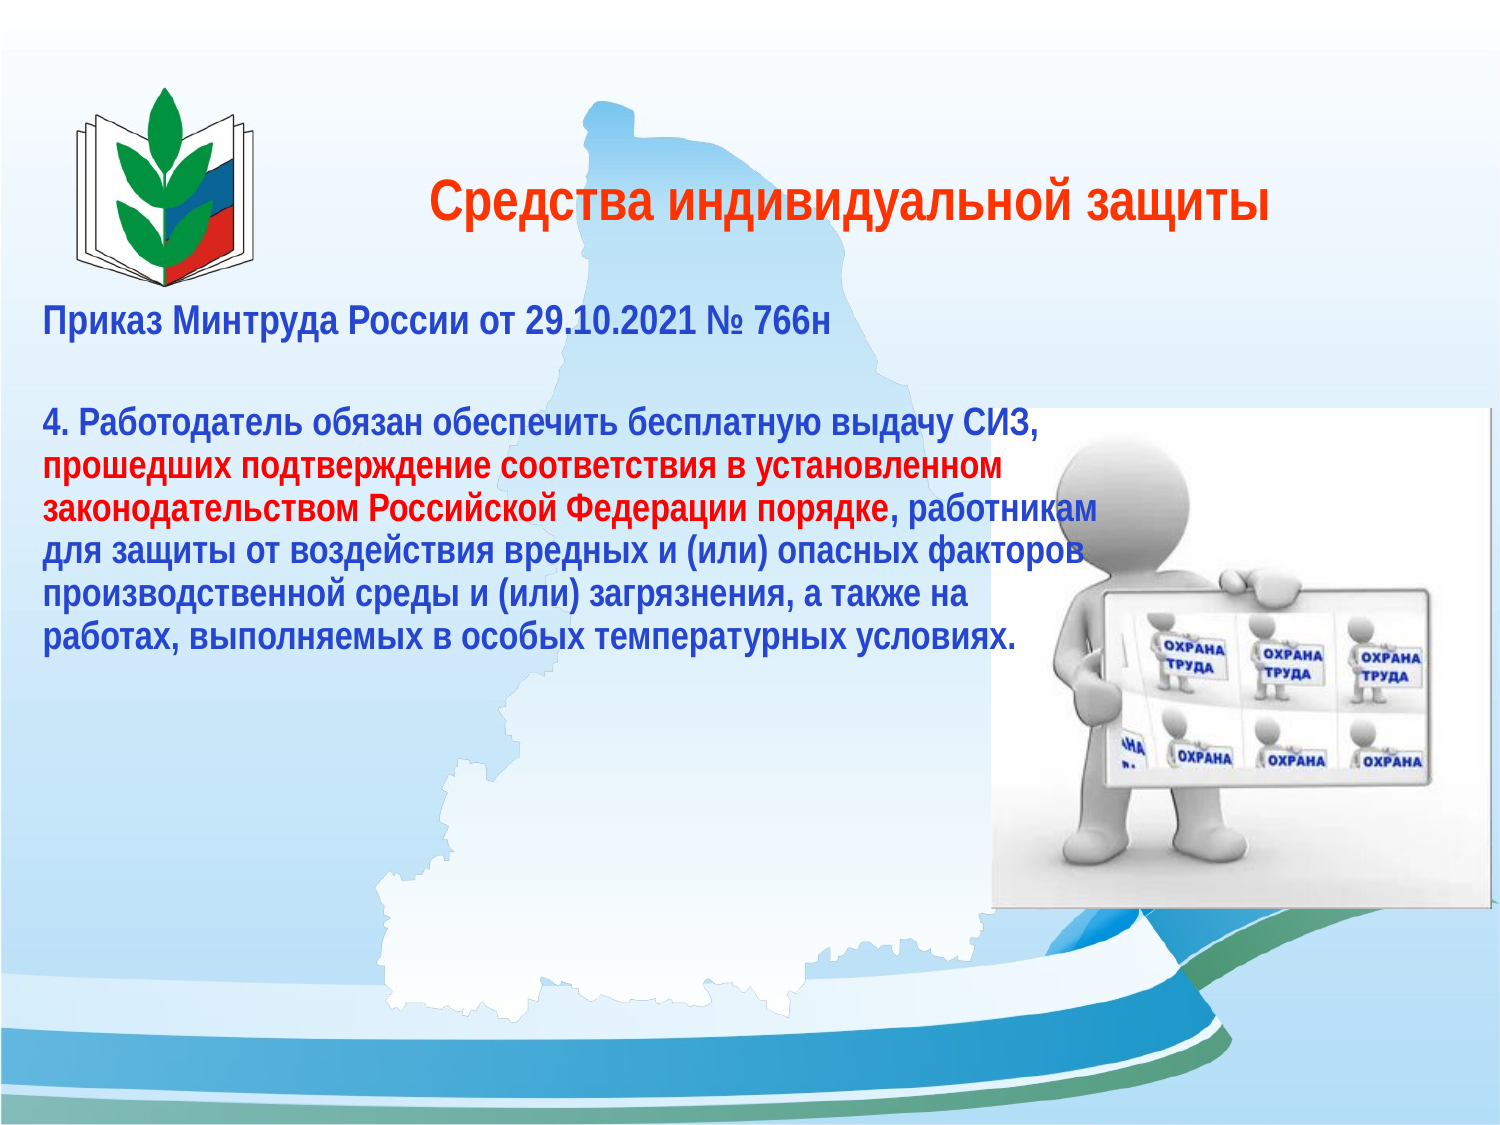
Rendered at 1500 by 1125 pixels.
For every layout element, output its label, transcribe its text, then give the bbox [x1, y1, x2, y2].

title Средства индивидуальной защиты [253, 103, 1447, 291]
text_box Приказ Минтруда России от 29.10.2021 № 766н 4. Работодатель обязан обеспечить бесплатную выдачу СИЗ, прошедших подтверждение соответствия в установленном законодательством Российской Федерации порядке, работникам для защиты от воздействия вредных и (или) опасных факторов производственной среды и (или) загрязнения, а также на работах, выполняемых в особых температурных условиях. [27, 290, 1128, 1106]
picture [0, 0, 1500, 1125]
